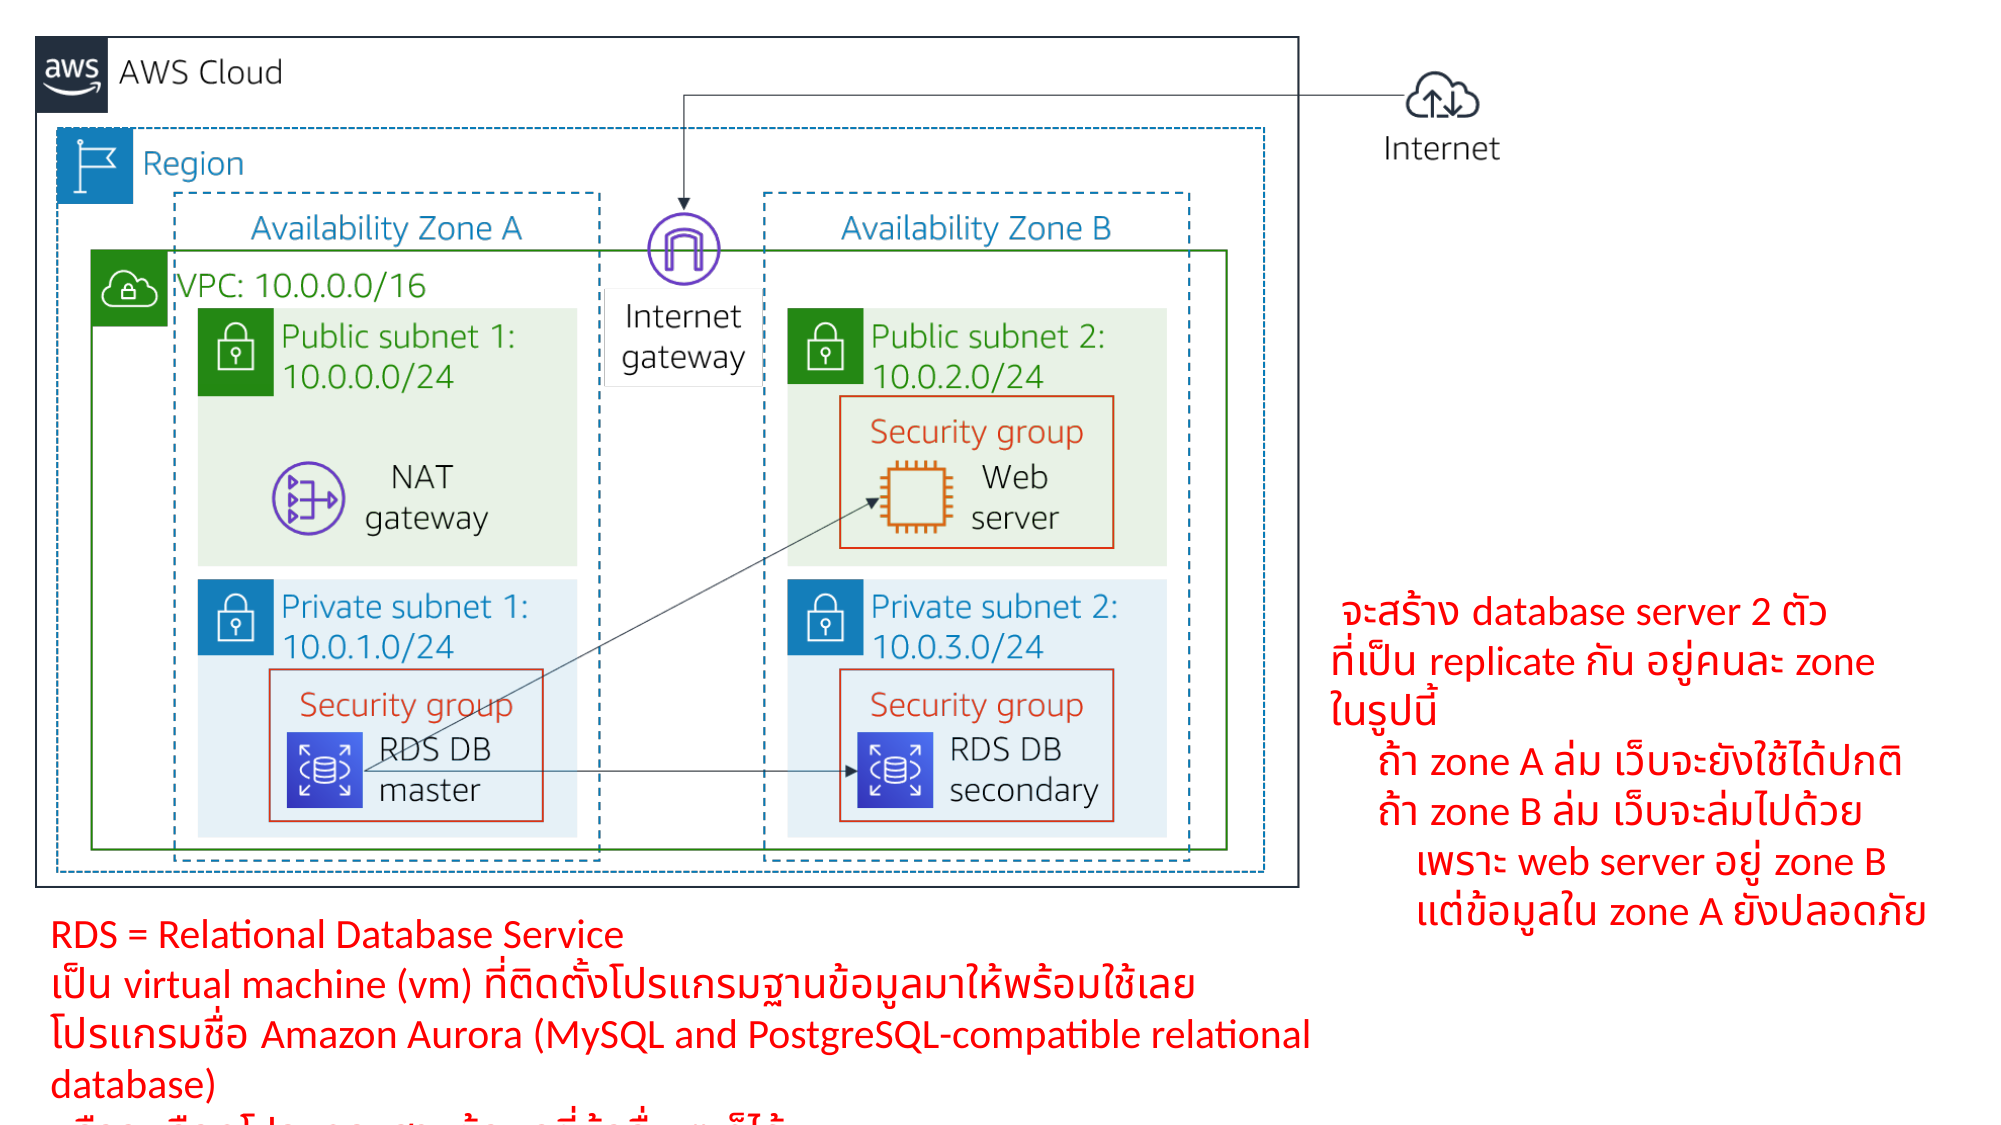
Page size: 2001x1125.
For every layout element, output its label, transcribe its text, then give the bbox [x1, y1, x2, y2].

text_box จะสร้าง database server 2 ตัว ที่เป็น replicate กัน อยู่คนละ zone ในรูปนี้ ถ้า zone A ล่ม เว็บจะยังใช้ได้ปกติ ถ้า zone B ล่ม เว็บจะล่มไปด้วย เพราะ web server อยู่ zone B แต่ข้อมูลใน zone A ยังปลอดภัย [1315, 576, 1973, 942]
text_box RDS = Relational Database Service เป็น virtual machine (vm) ที่ติดตั้งโปรแกรมฐานข้อมูลมาให้พร้อมใช้เลย โปรแกรมชื่อ Amazon Aurora (MySQL and PostgreSQL-compatible relational database) หรือจะเลือกโปรแกรมฐานข้อมูลยี่ห้ออื่น ๆ ก็ได้ [35, 899, 1499, 1125]
picture [35, 36, 1521, 888]
